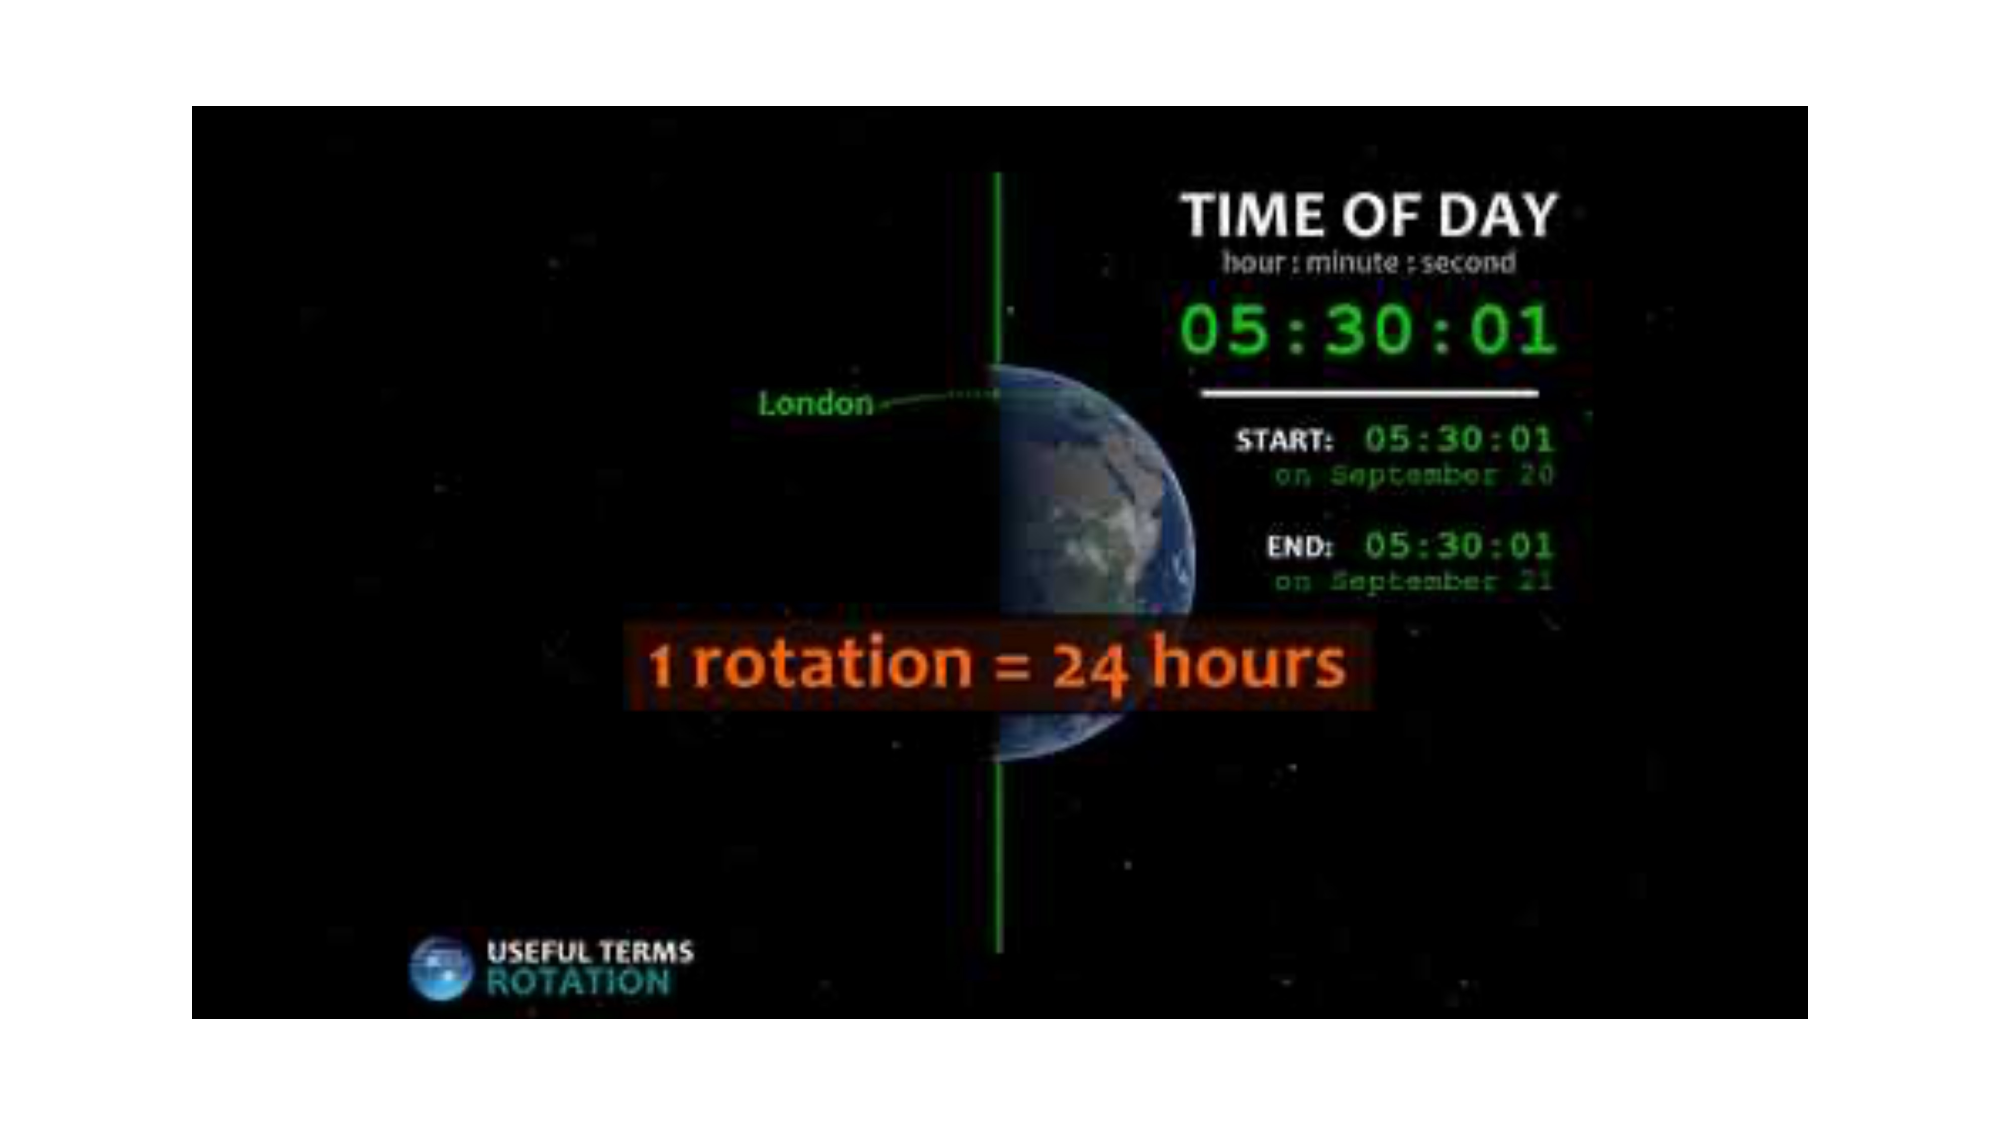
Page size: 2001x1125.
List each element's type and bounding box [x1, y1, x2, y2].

text_box [190, 104, 1810, 1020]
